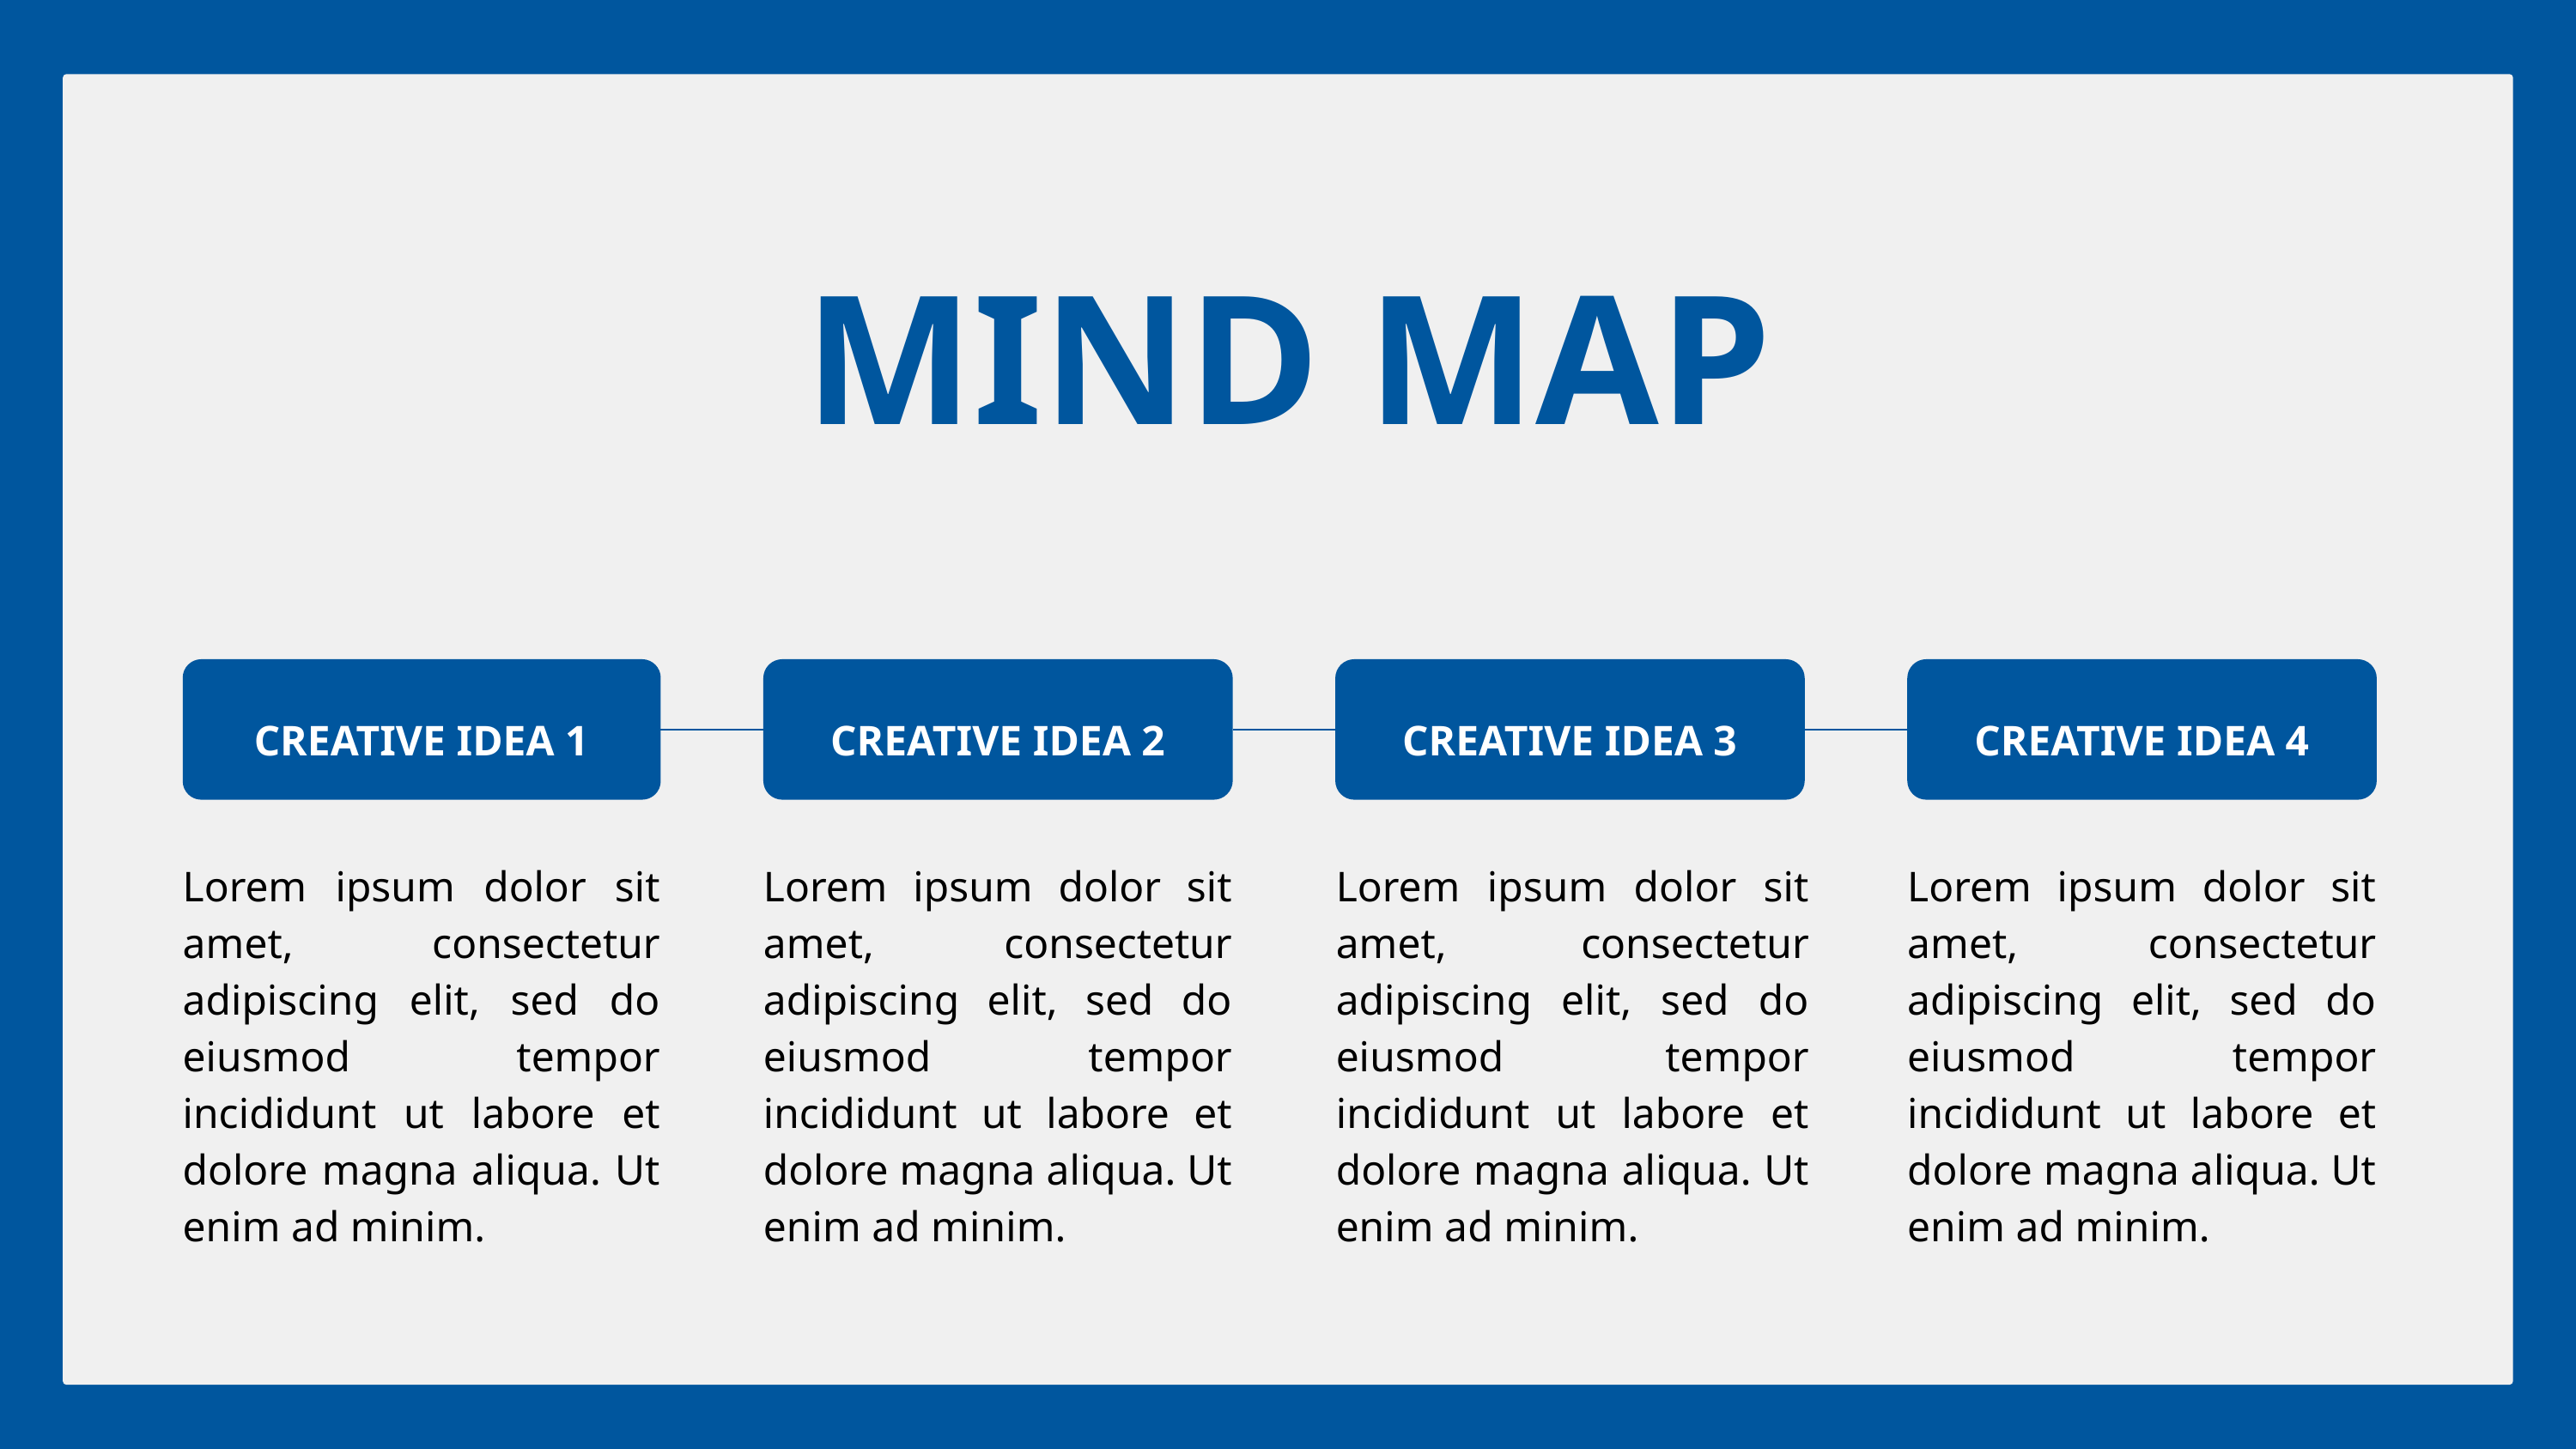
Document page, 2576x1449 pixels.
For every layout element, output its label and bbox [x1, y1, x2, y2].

text_box [182, 658, 661, 800]
text_box [762, 658, 1233, 800]
text_box [1334, 658, 1805, 800]
text_box [62, 40, 2513, 1385]
text_box [1906, 658, 2378, 800]
